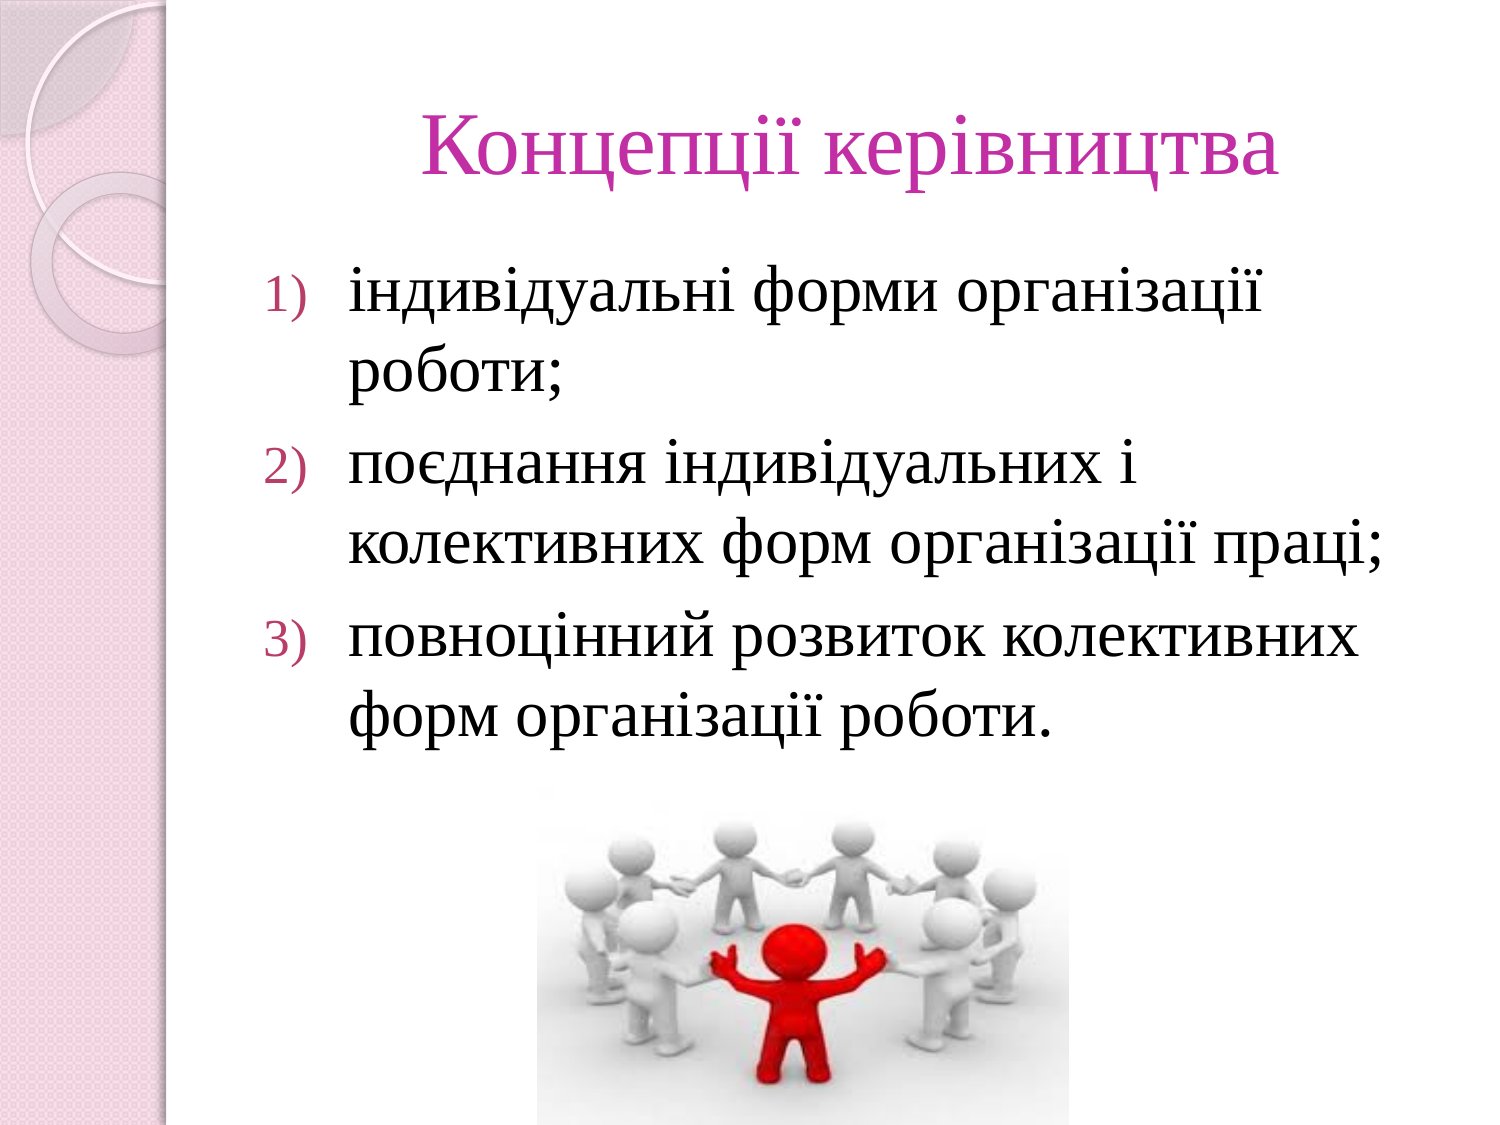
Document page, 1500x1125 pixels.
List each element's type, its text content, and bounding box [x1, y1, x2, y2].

picture [537, 786, 1070, 1125]
title Концепції керівництва [235, 45, 1466, 233]
list індивідуальні форми організації роботи; поєднання індивідуальних і колективних форм організації праці; повноцінний розвиток колективних форм організації роботи. [235, 237, 1466, 1025]
